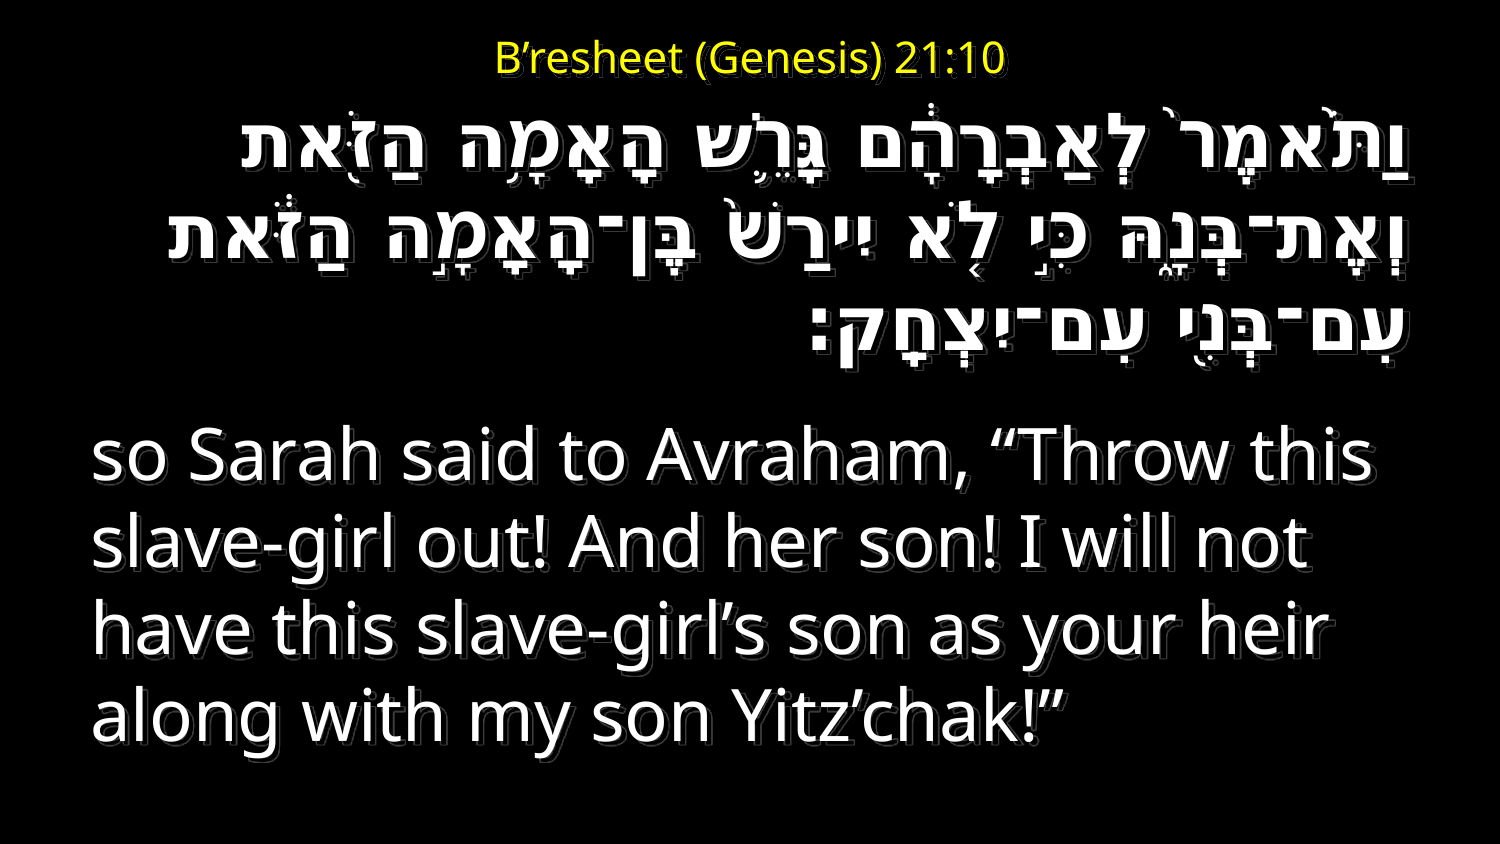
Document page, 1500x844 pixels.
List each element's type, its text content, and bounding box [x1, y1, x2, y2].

title B’resheet (Genesis) 21:10 [159, 21, 1341, 91]
list וַתֹּ֙אמֶר֙ לְאַבְרָהָ֔ם גָּרֵ֛שׁ הָאָמָ֥ה הַזֹּ֖את וְאֶת־בְּנָ֑הּ כִּ֣י לֹ֤א יִירַשׁ֙ בֶּן־הָאָמָ֣ה הַזֹּ֔את עִם־בְּנִ֖י עִם־יִצְחָֽק׃ so Sarah said to Avraham, “Throw this slave-girl out! And her son! I will not have this slave-girl’s son as your heir along with my son Yitz’chak!” [75, 84, 1425, 774]
